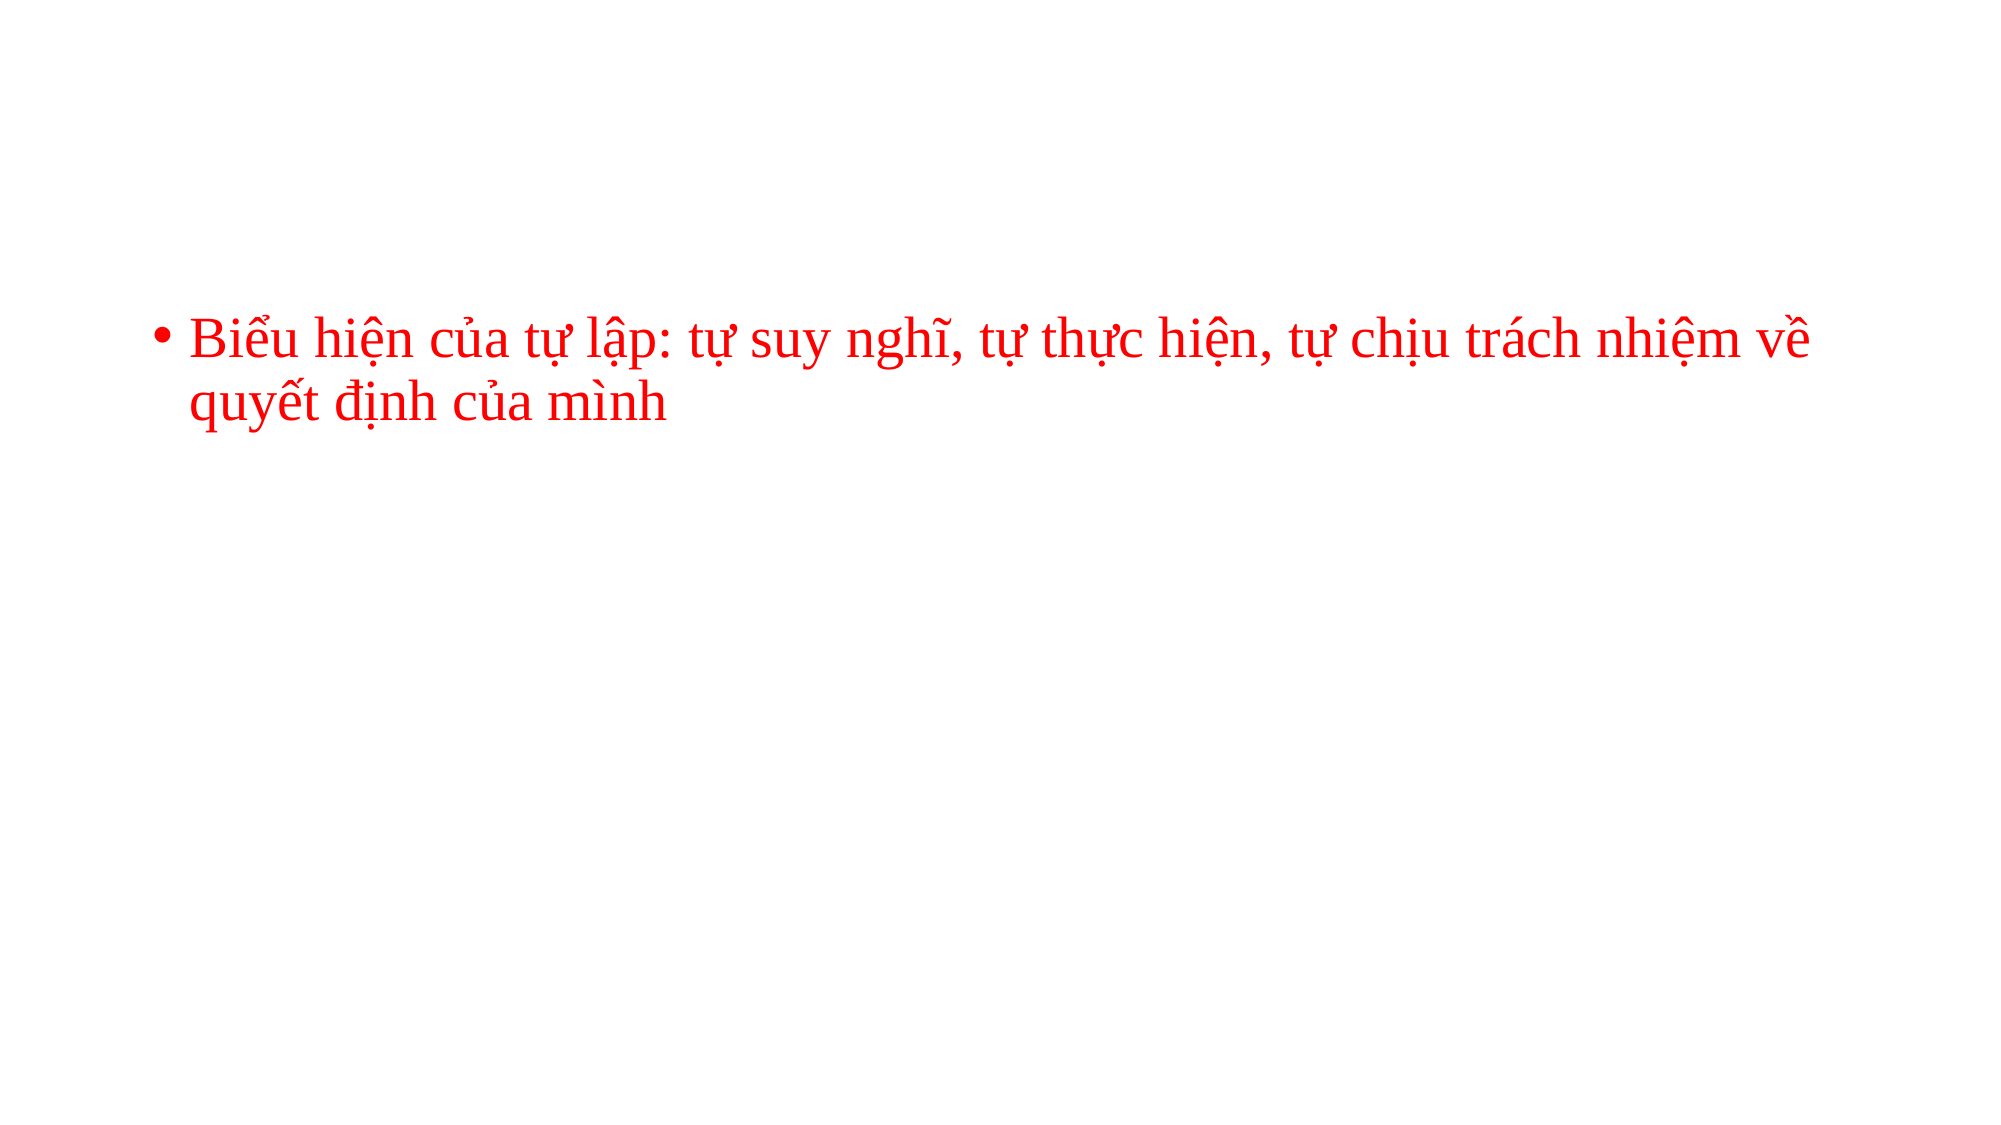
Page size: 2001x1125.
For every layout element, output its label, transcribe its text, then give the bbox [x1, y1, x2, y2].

list Biểu hiện của tự lập: tự suy nghĩ, tự thực hiện, tự chịu trách nhiệm về quyết định của mình [137, 299, 1863, 1014]
